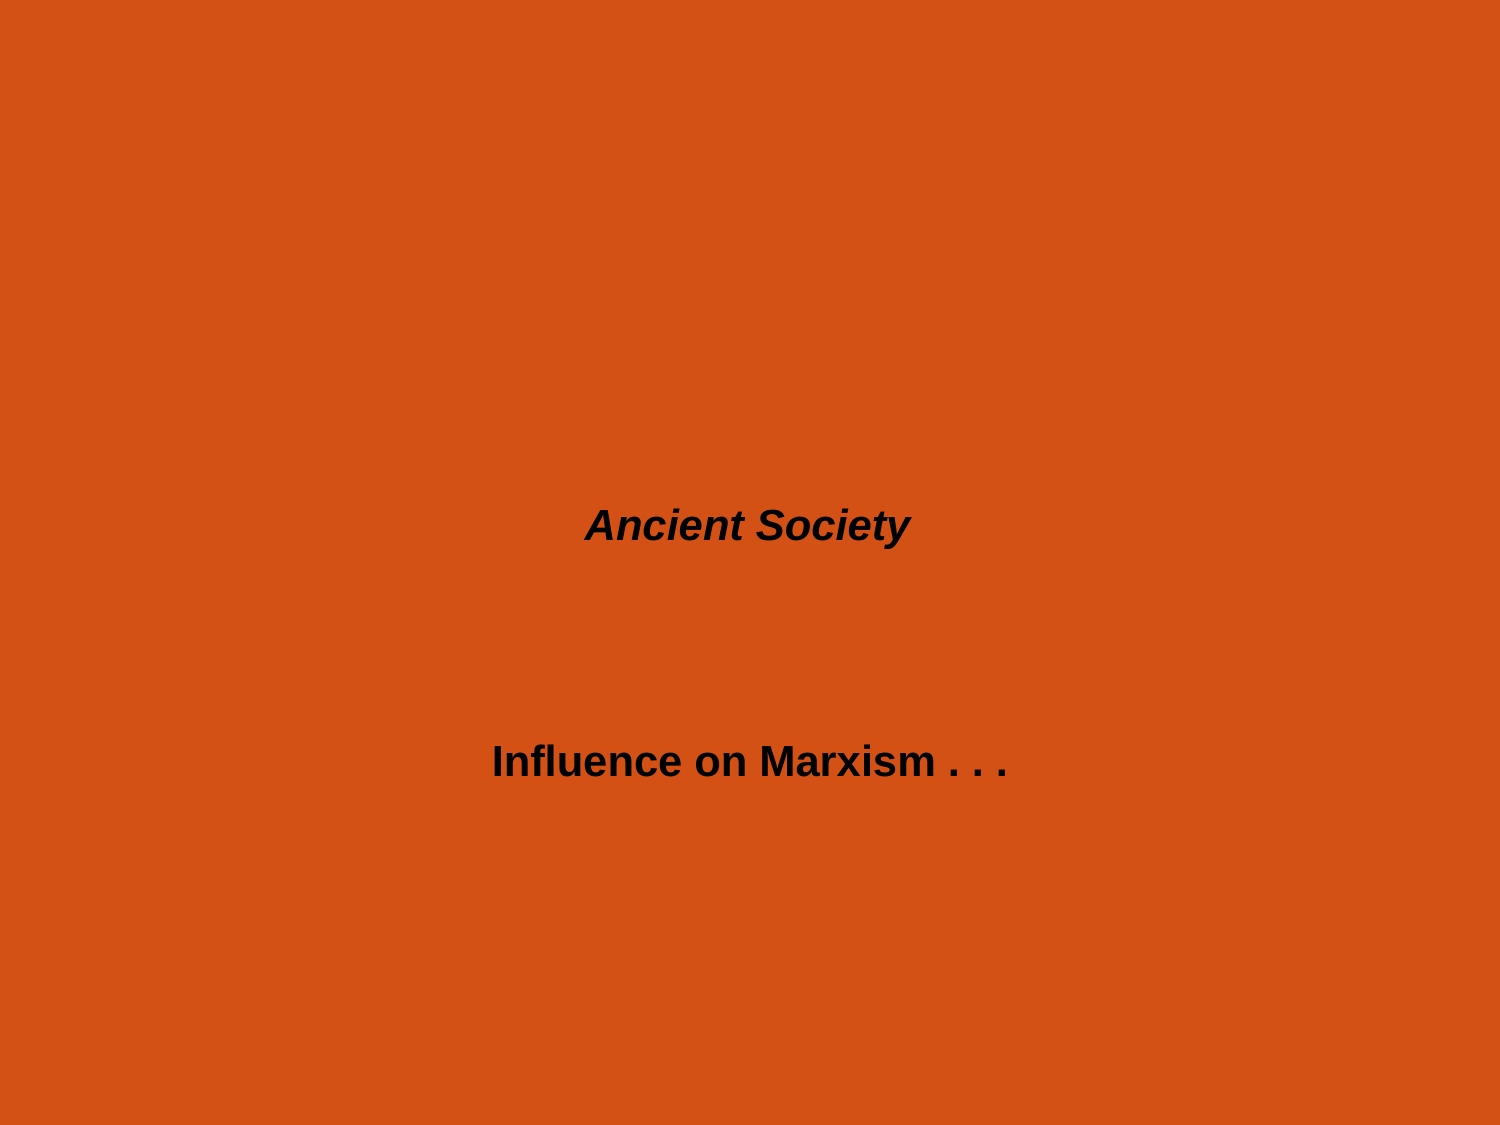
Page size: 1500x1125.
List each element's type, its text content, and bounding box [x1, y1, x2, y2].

text_box Ancient Society [147, 480, 1348, 586]
text_box Influence on Marxism . . . [150, 716, 1351, 822]
